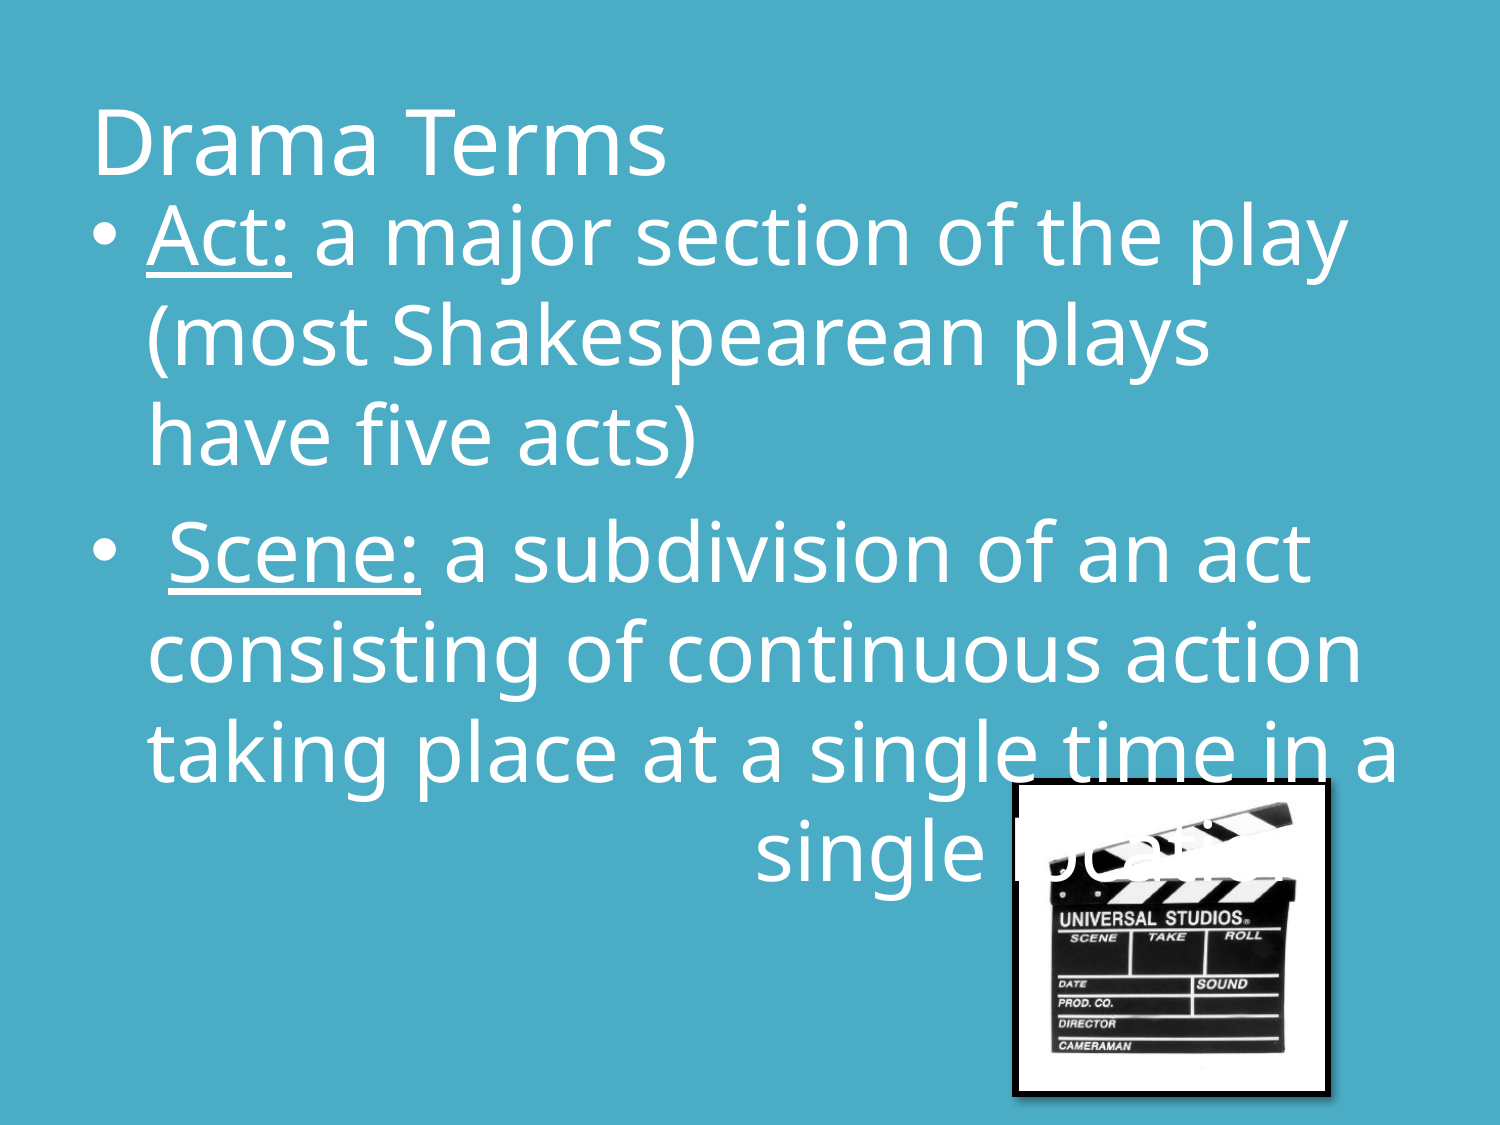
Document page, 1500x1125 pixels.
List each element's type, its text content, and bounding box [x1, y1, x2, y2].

list Act: a major section of the play (most Shakespearean plays have five acts) Scene: a subdivision of an act consisting of continuous action taking place at a single time in a single location [75, 174, 1425, 918]
picture [1018, 784, 1326, 1092]
title Drama Terms [75, 45, 1425, 174]
